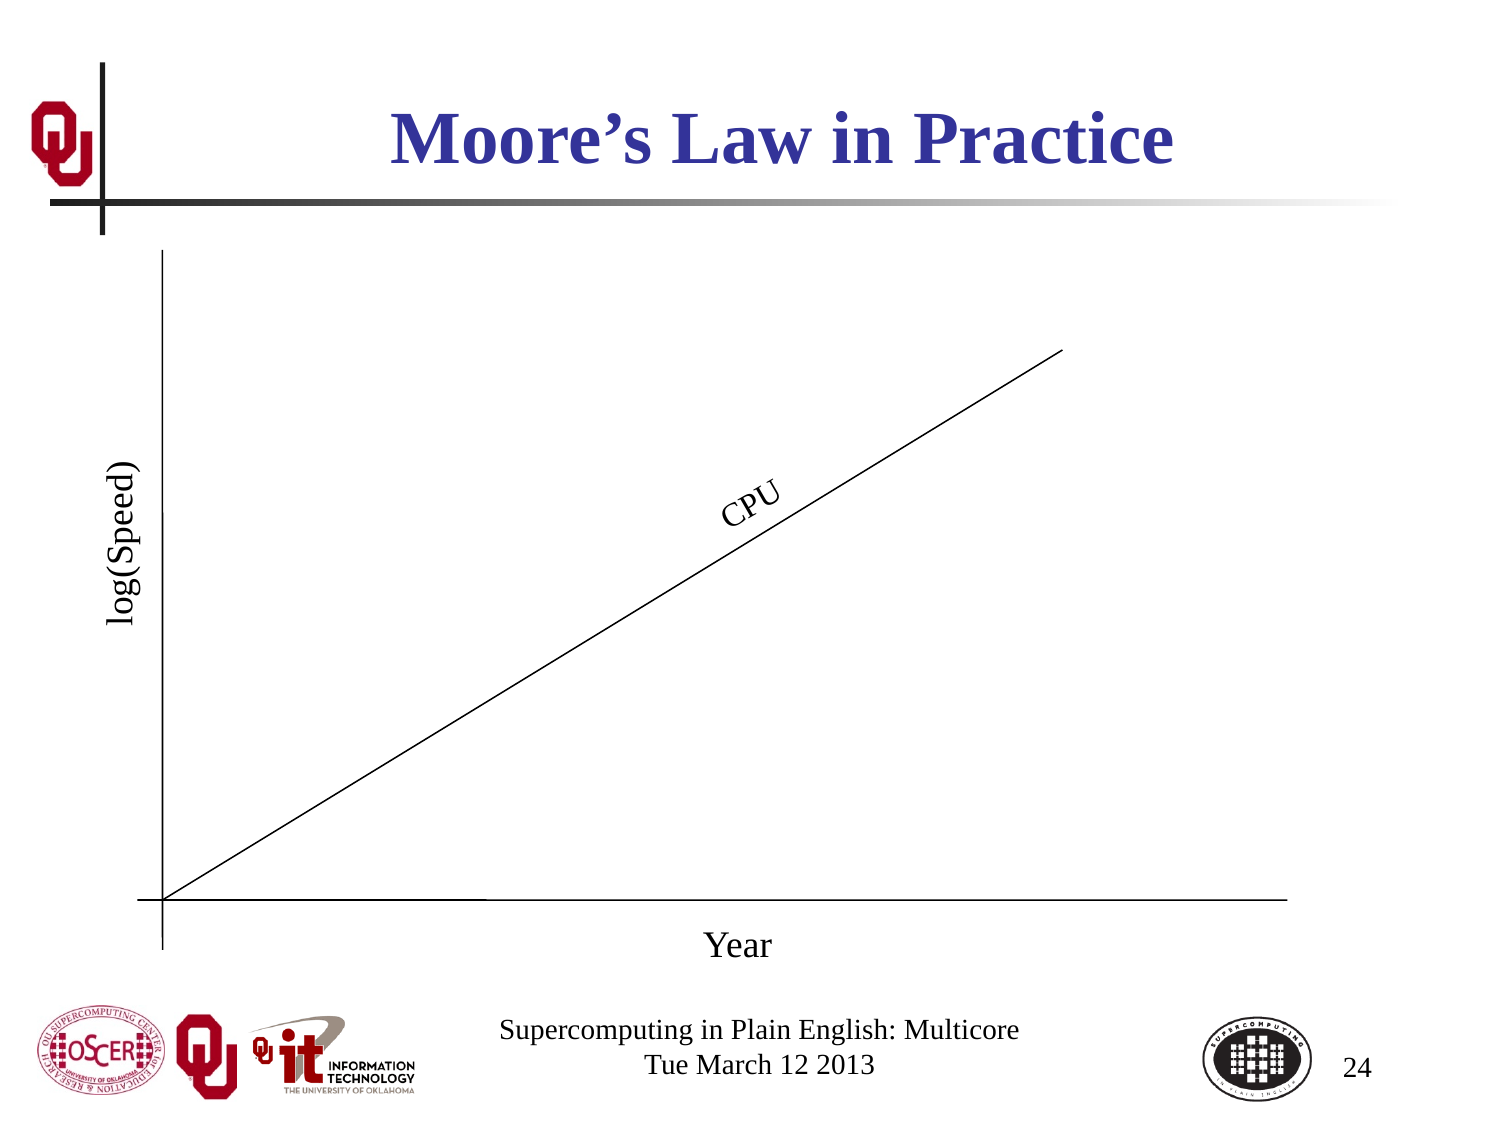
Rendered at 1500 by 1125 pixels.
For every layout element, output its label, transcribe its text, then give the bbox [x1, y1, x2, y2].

picture [29, 99, 94, 189]
title Moore’s Law in Practice [124, 74, 1442, 187]
text_box CPU [682, 447, 818, 558]
slide_number 24 [1174, 1015, 1388, 1091]
picture [174, 1005, 425, 1104]
text_box log(Speed) [87, 437, 148, 651]
picture [37, 1005, 165, 1095]
text_box Year [587, 912, 888, 973]
picture [1200, 1091, 1314, 1104]
footer Supercomputing in Plain English: Multicore Tue March 12 2013 [431, 1012, 1088, 1088]
